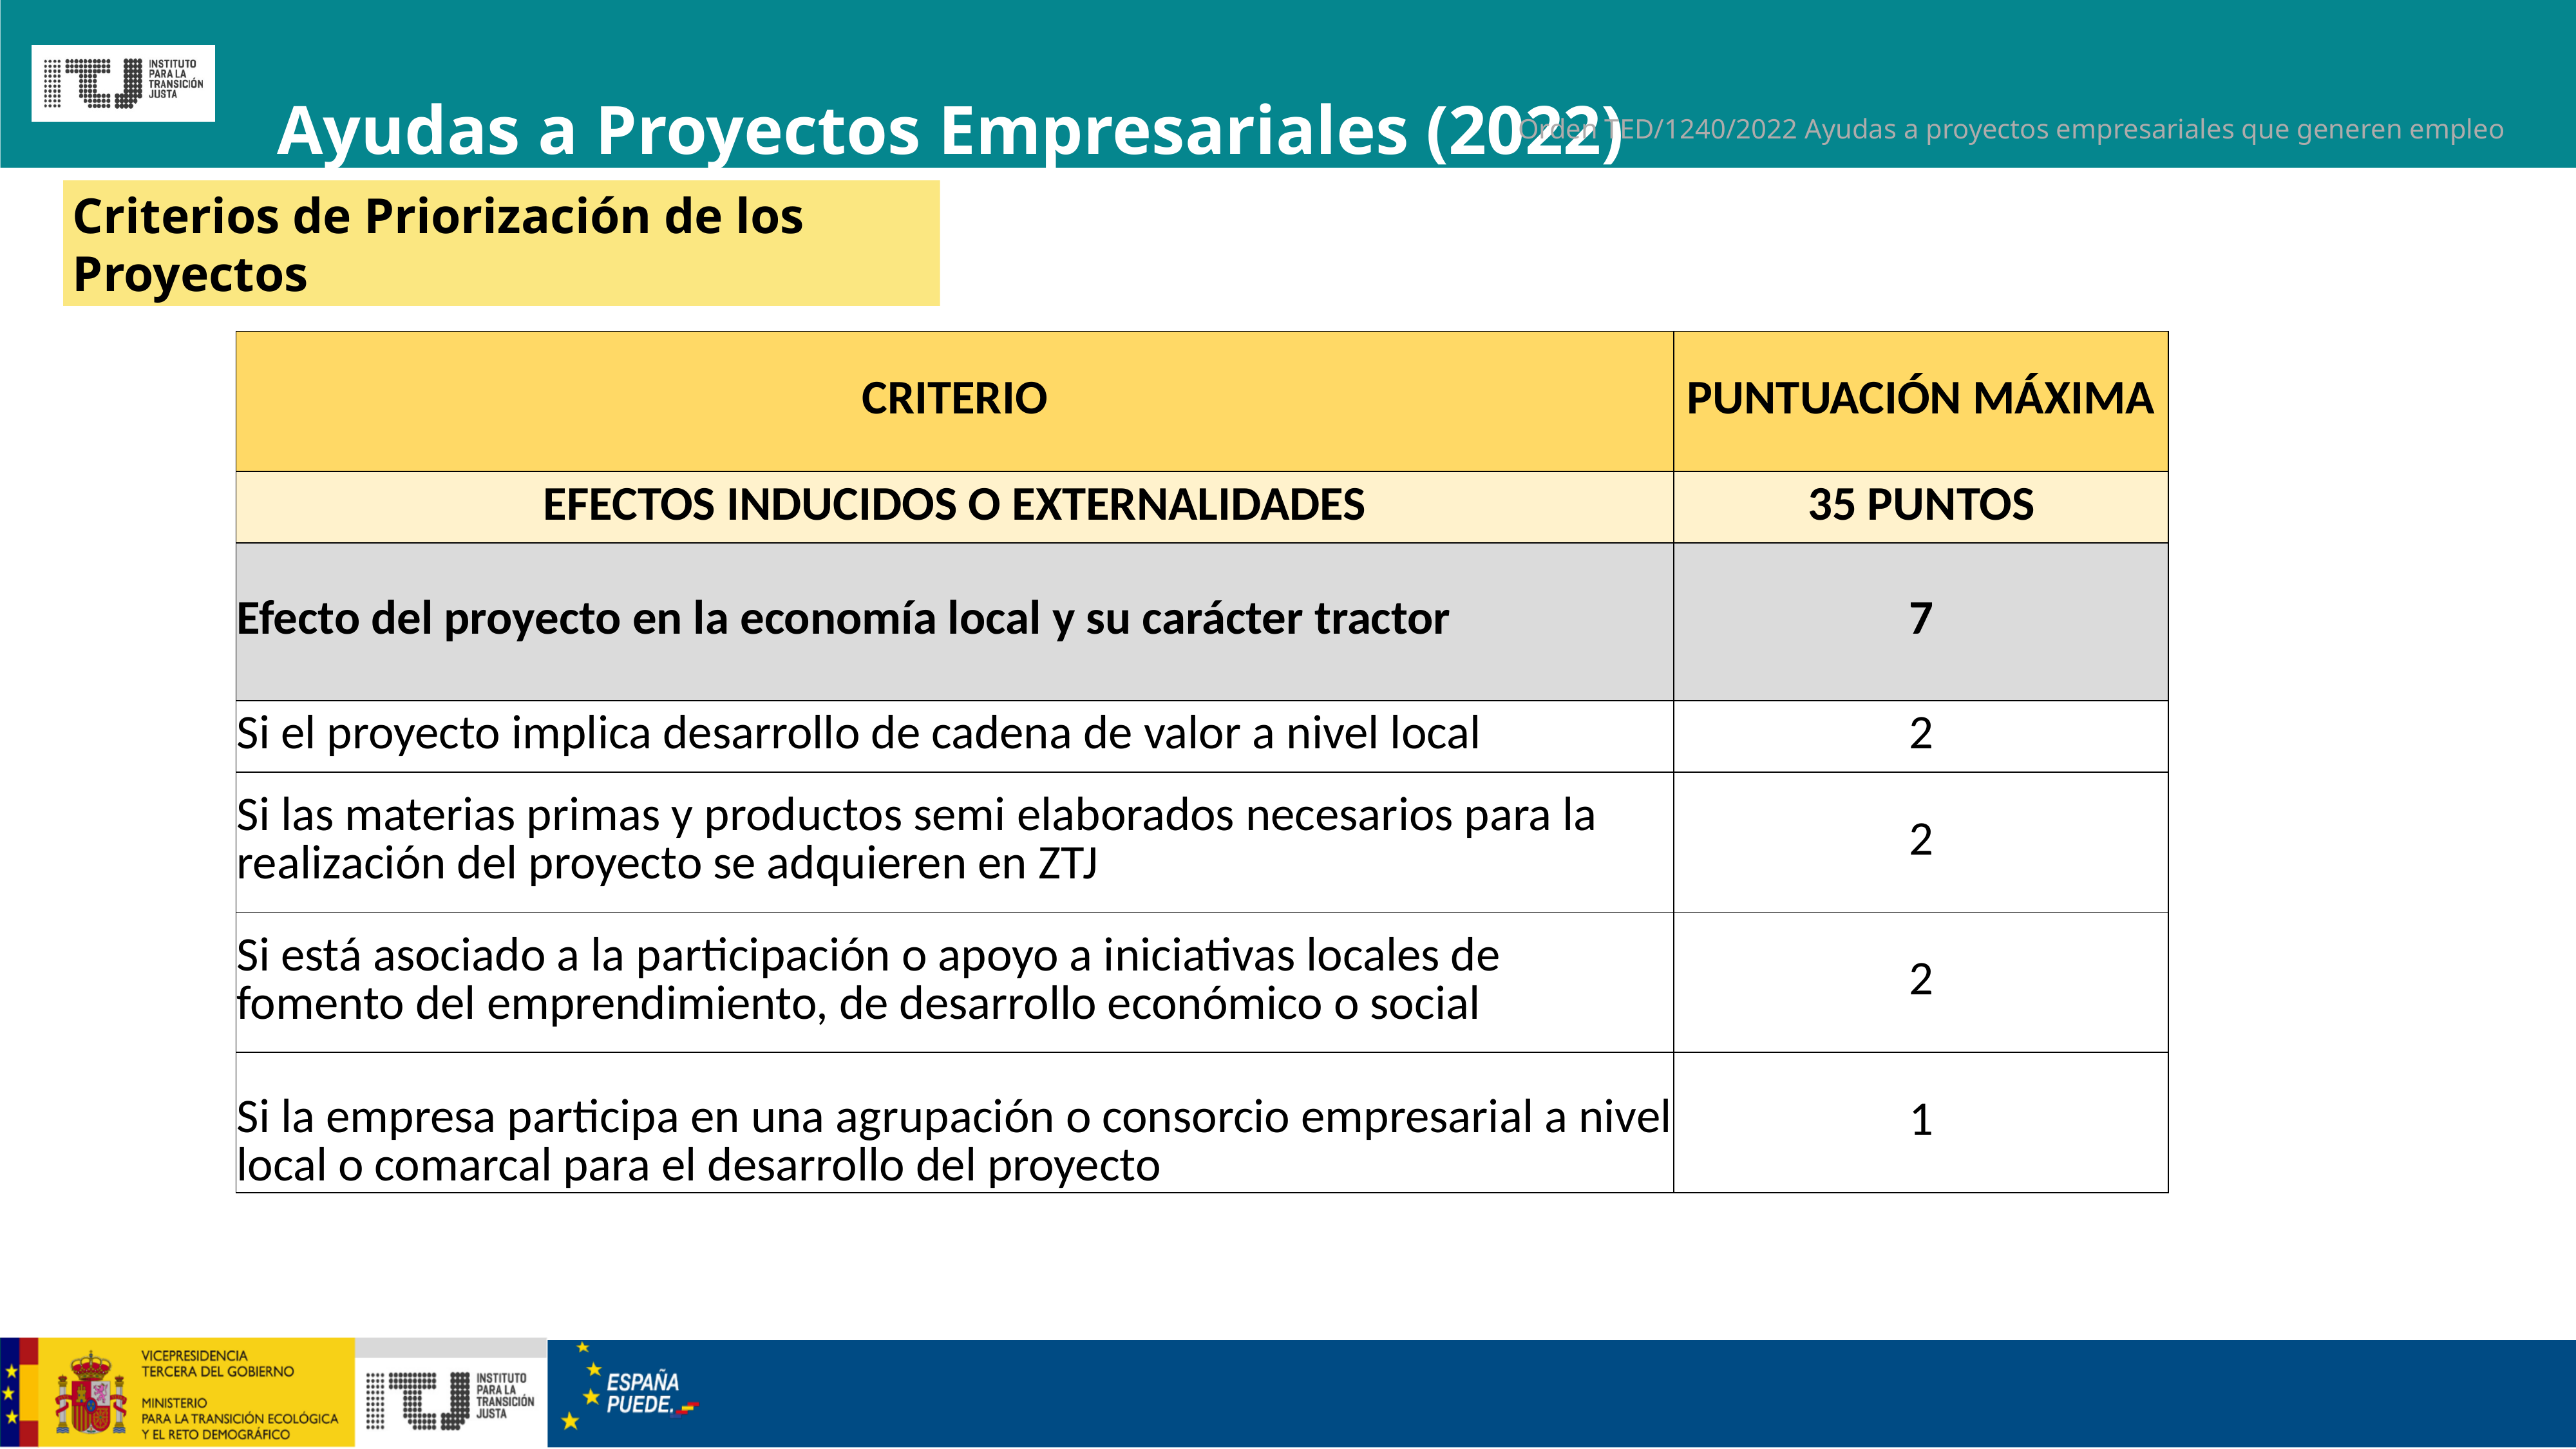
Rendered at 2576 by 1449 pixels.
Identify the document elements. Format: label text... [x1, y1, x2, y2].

table_cell Efecto del proyecto en la economía local y su carácter tractor [236, 544, 1673, 700]
table_cell EFECTOS INDUCIDOS O EXTERNALIDADES [236, 472, 1673, 542]
table_cell 2 [1674, 701, 2168, 772]
table_cell 7 [1674, 544, 2168, 700]
table_cell Si la empresa participa en una agrupación o consorcio empresarial a nivel local o comarcal para el desarrollo del proyecto [236, 1053, 1673, 1192]
table_header CRITERIO [236, 332, 1673, 471]
table_cell Si las materias primas y productos semi elaborados necesarios para la realización del proyecto se adquieren en ZTJ [236, 773, 1673, 912]
table_header PUNTUACIÓN MÁXIMA [1674, 332, 2168, 471]
picture [32, 45, 215, 122]
text_box Orden TED/1240/2022 Ayudas a proyectos empresariales que generen empleo [1510, 104, 2576, 152]
table_cell Si el proyecto implica desarrollo de cadena de valor a nivel local [236, 701, 1673, 772]
table_cell Si está asociado a la participación o apoyo a iniciativas locales de fomento del emprendimiento, de desarrollo económico o social [236, 913, 1673, 1052]
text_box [0, 1338, 2576, 1449]
table_cell 1 [1674, 1053, 2168, 1192]
text_box Criterios de Priorización de los Proyectos [63, 180, 940, 306]
table_cell 2 [1674, 773, 2168, 912]
table_cell 2 [1674, 913, 2168, 1052]
text_box Ayudas a Proyectos Empresariales (2022) [0, 0, 2576, 168]
table_cell 35 PUNTOS [1674, 472, 2168, 542]
